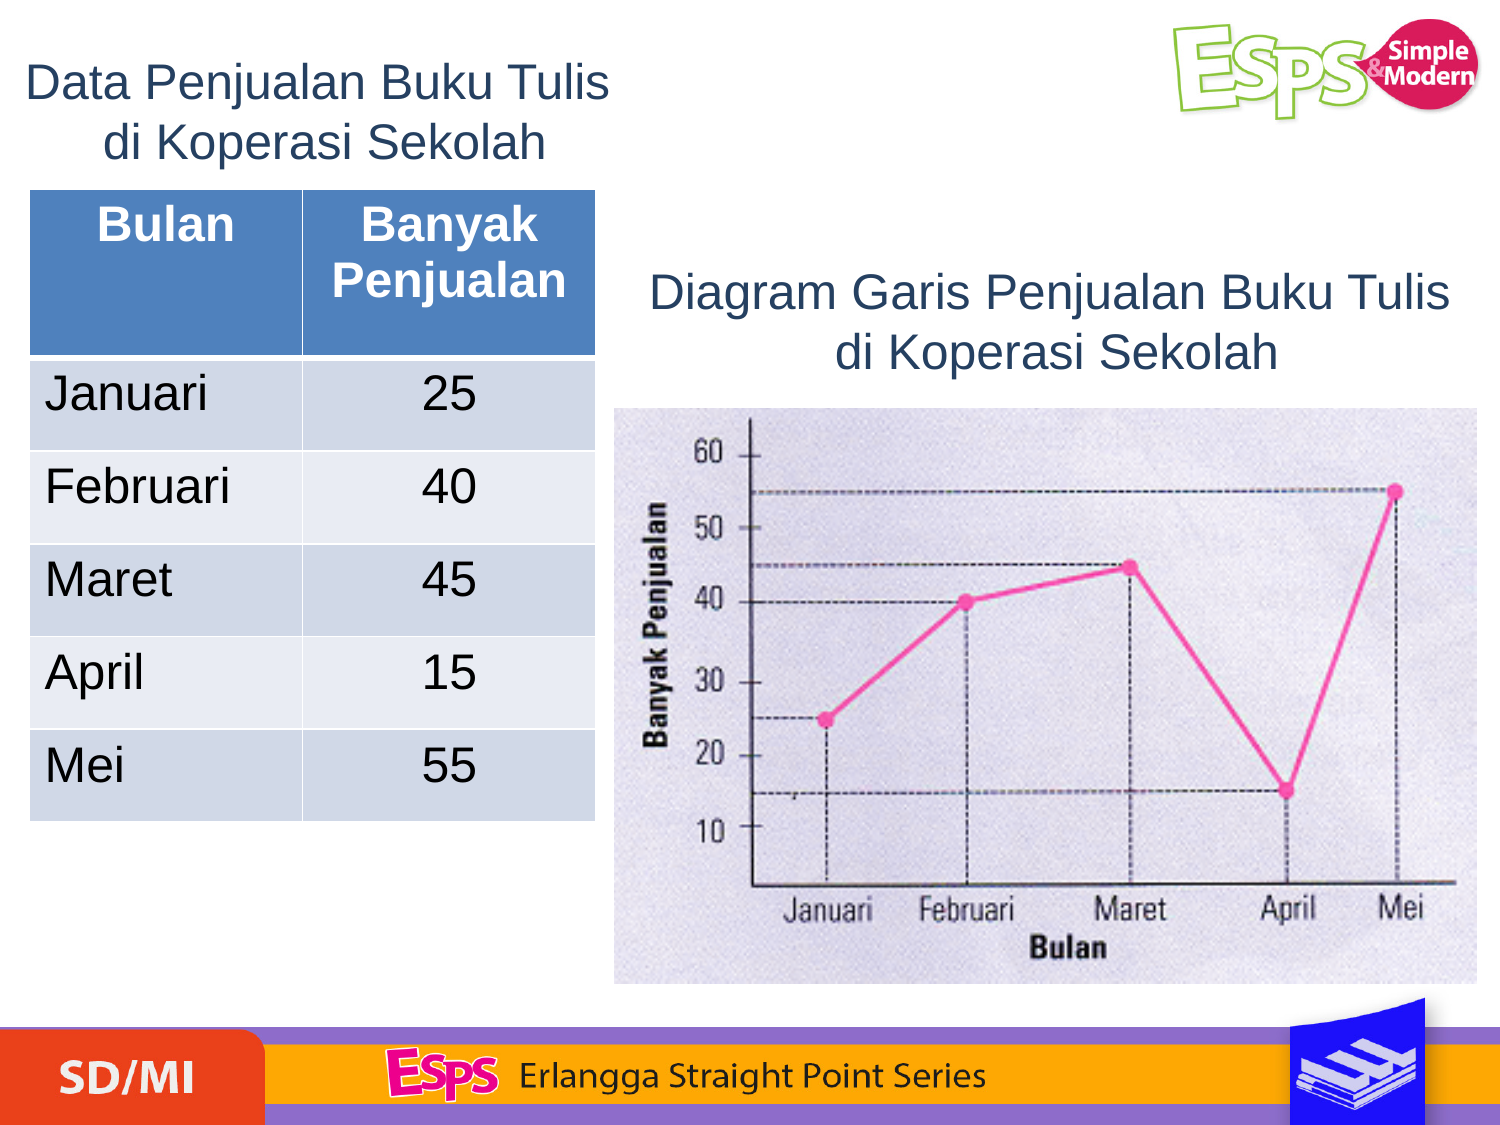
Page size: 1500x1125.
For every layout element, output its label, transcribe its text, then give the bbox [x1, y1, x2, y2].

table_cell 25 [303, 361, 595, 450]
table_cell Maret [30, 545, 302, 636]
table_cell 40 [303, 452, 595, 543]
text_box Data Penjualan Buku Tulis di Koperasi Sekolah [0, 41, 669, 179]
text_box Diagram Garis Penjualan Buku Tulis di Koperasi Sekolah [612, 250, 1500, 389]
table_cell Februari [30, 452, 302, 543]
picture [0, 0, 1500, 1125]
table_header Bulan [30, 190, 302, 355]
table_cell Mei [30, 730, 302, 821]
table_cell 55 [303, 730, 595, 821]
table_header Banyak Penjualan [303, 190, 595, 355]
table_cell April [30, 637, 302, 728]
table_cell 45 [303, 545, 595, 636]
table_cell 15 [303, 637, 595, 728]
table_cell Januari [30, 361, 302, 450]
